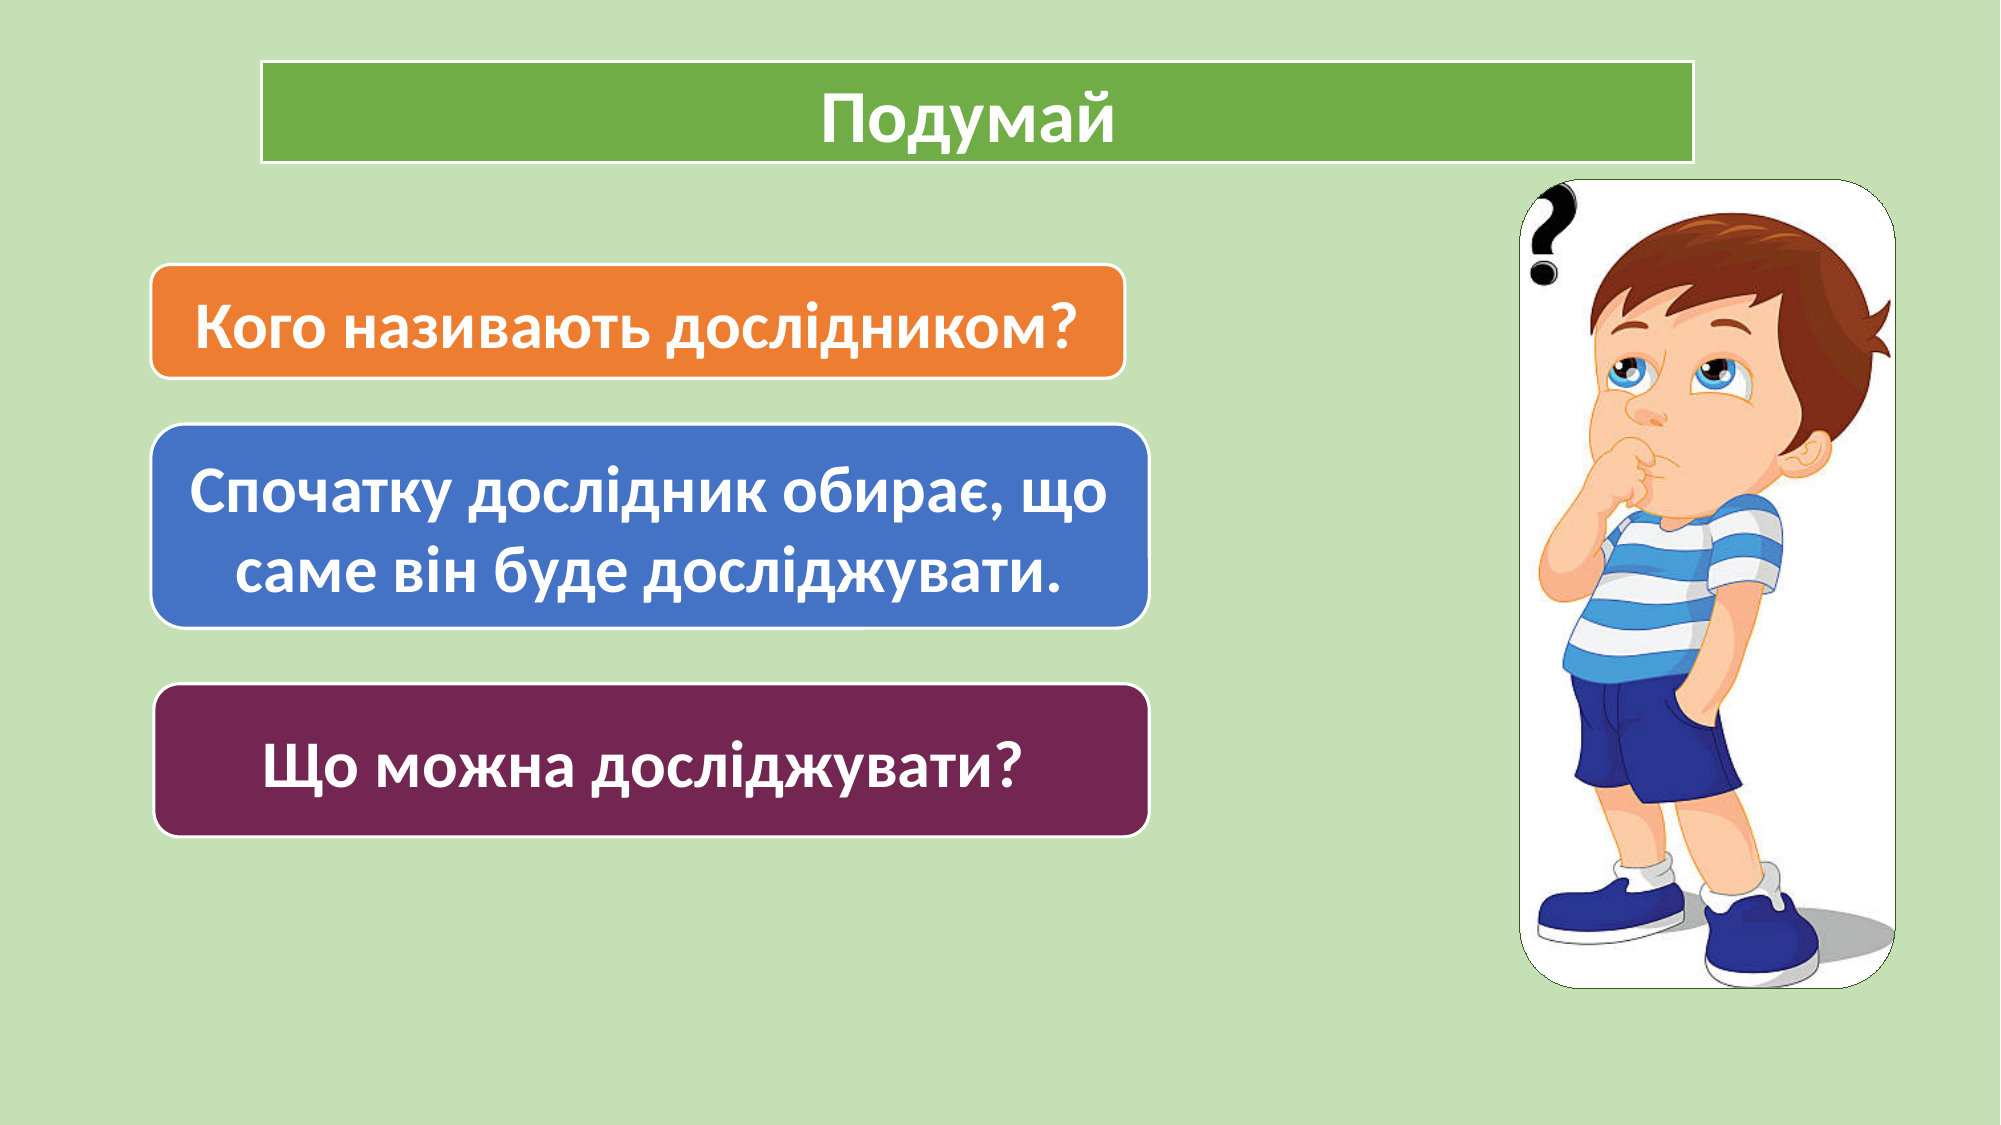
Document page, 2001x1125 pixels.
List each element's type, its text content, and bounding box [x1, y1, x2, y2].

text_box Подумай [260, 60, 1695, 164]
text_box Кого називають дослідником? [149, 262, 1127, 380]
picture [1519, 179, 1896, 989]
text_box Що можна досліджувати? [152, 682, 1151, 839]
text_box Спочатку дослідник обирає, що саме він буде досліджувати. [149, 422, 1151, 630]
